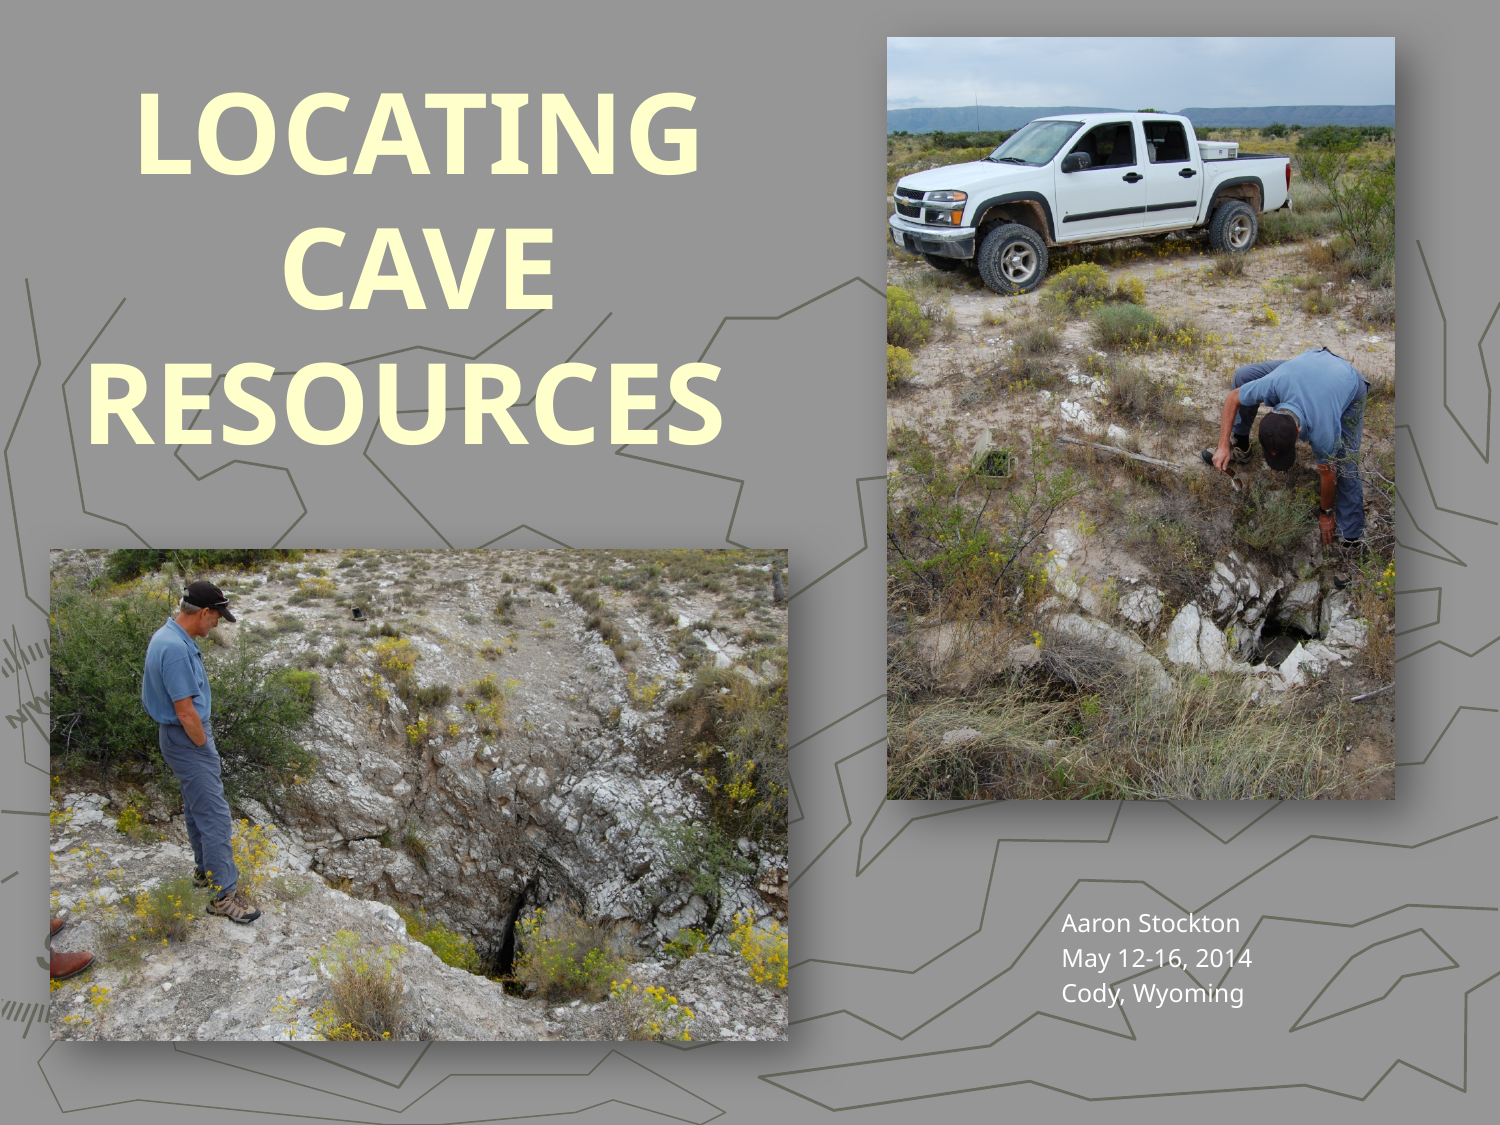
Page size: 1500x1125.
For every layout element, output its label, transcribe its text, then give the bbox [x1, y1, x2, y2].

subtitle Aaron Stockton May 12-16, 2014 Cody, Wyoming [1046, 899, 1288, 1026]
picture [887, 37, 1395, 801]
title LOCATING CAVE RESOURCES [49, 124, 788, 476]
picture [49, 549, 788, 1041]
